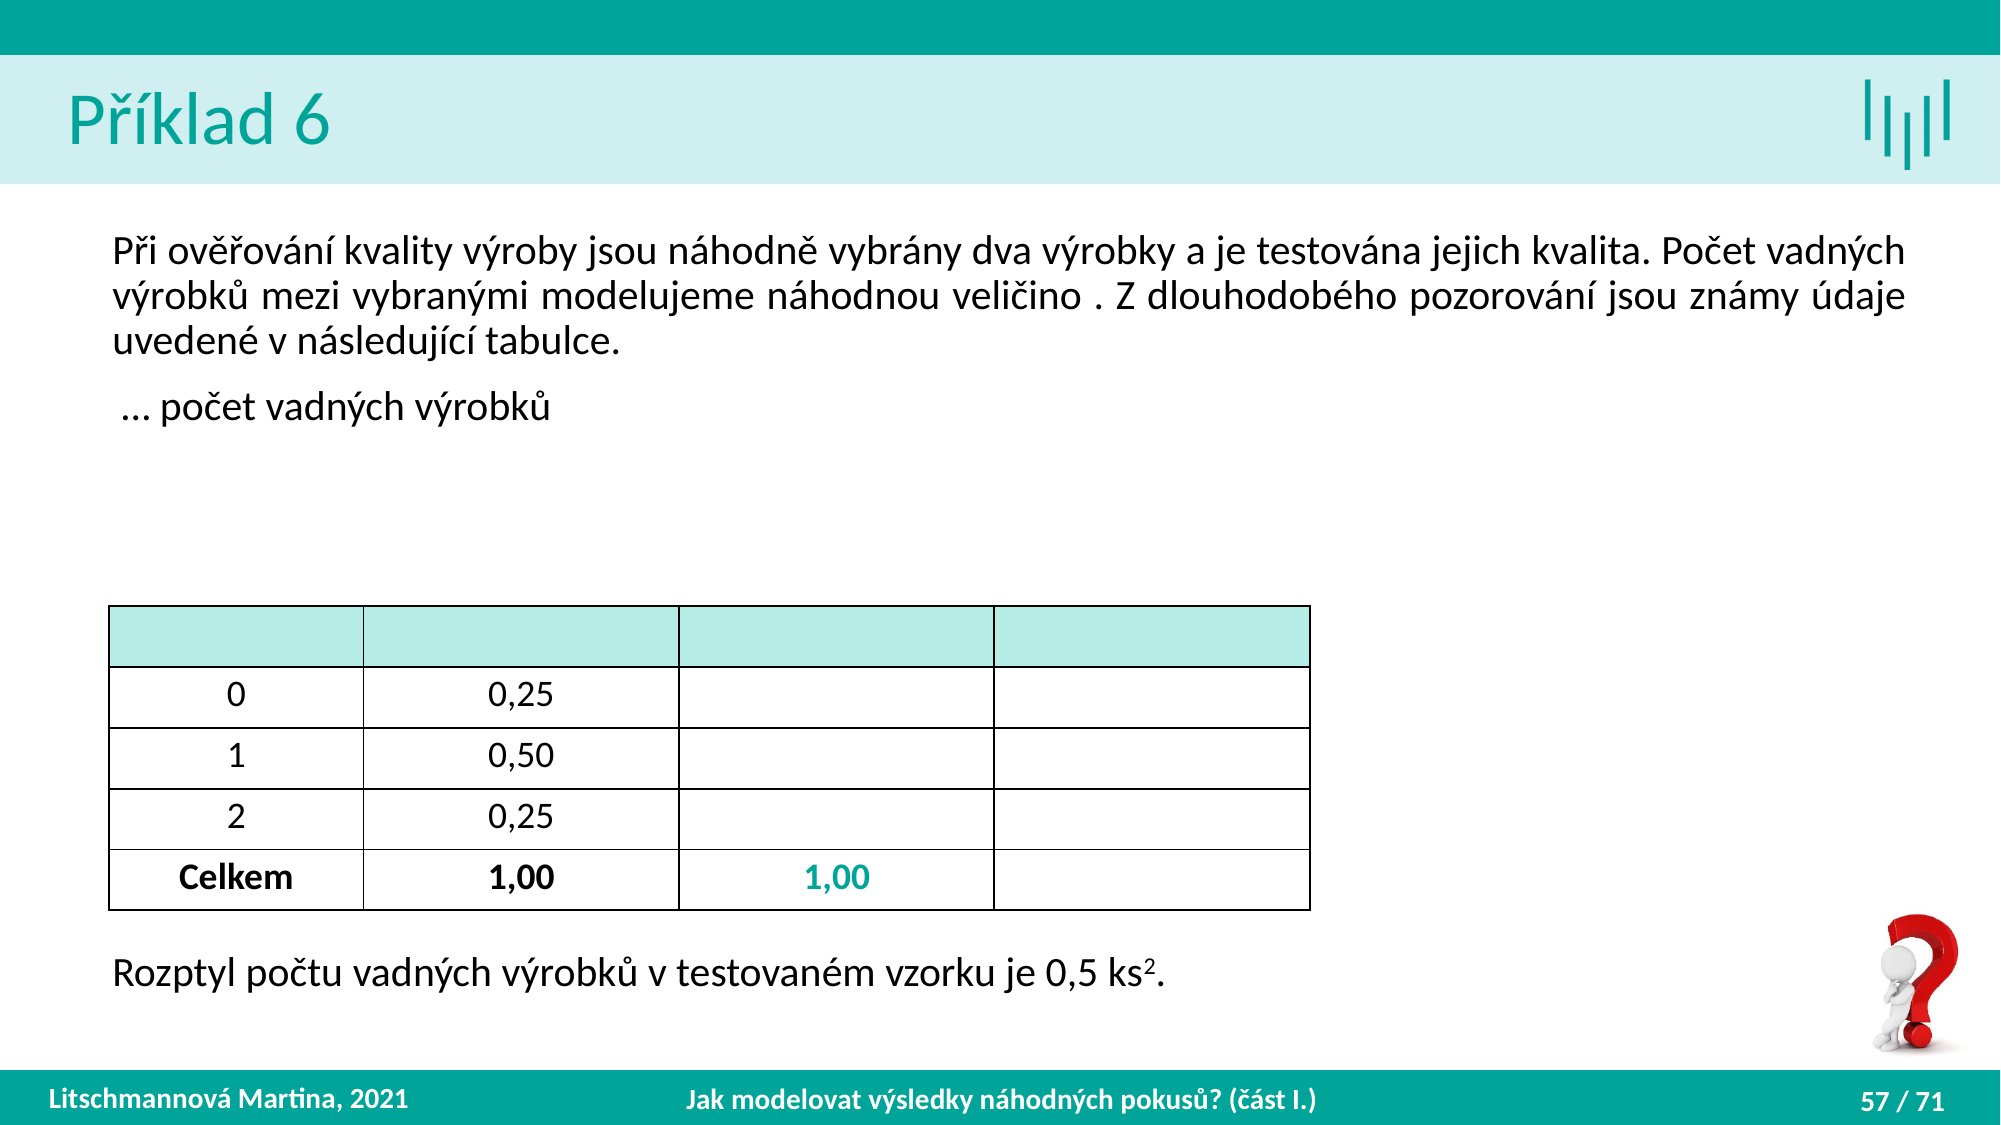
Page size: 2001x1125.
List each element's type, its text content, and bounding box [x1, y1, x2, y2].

slide_number Litschmannová Martina, 2021 [33, 1070, 484, 1124]
slide_number 57 / 71 [1509, 1072, 1960, 1125]
list Příklad 6 [52, 59, 1835, 181]
picture [1850, 904, 1977, 1064]
footer Jak modelovat výsledky náhodných pokusů? (část I.) [664, 1070, 1340, 1125]
picture [1852, 69, 1960, 178]
